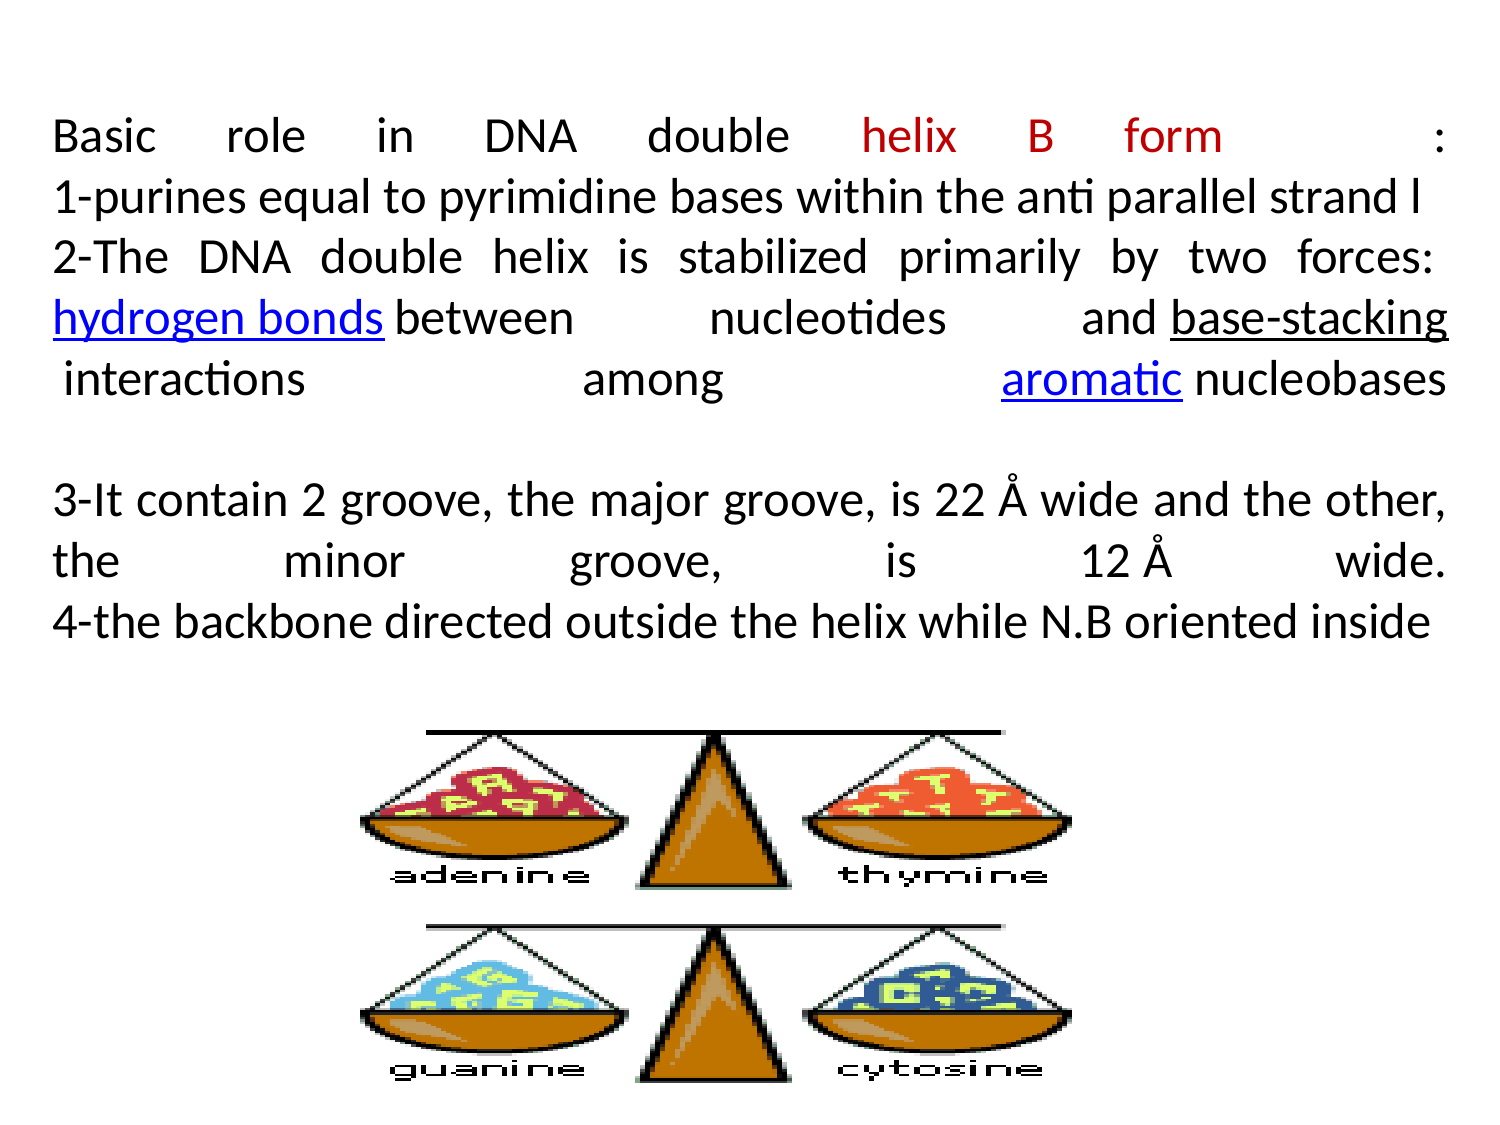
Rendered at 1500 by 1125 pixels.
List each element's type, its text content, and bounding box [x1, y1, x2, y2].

title Basic role in DNA double helix B form : 1-purines equal to pyrimidine bases within the anti parallel strand l 2-The DNA double helix is stabilized primarily by two forces: hydrogen bonds between nucleotides and base-stacking interactions among aromatic nucleobases 3-It contain 2 groove, the major groove, is 22 Å wide and the other, the minor groove, is 12 Å wide. 4-the backbone directed outside the helix while N.B oriented inside [37, 87, 1463, 663]
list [349, 724, 1088, 1088]
